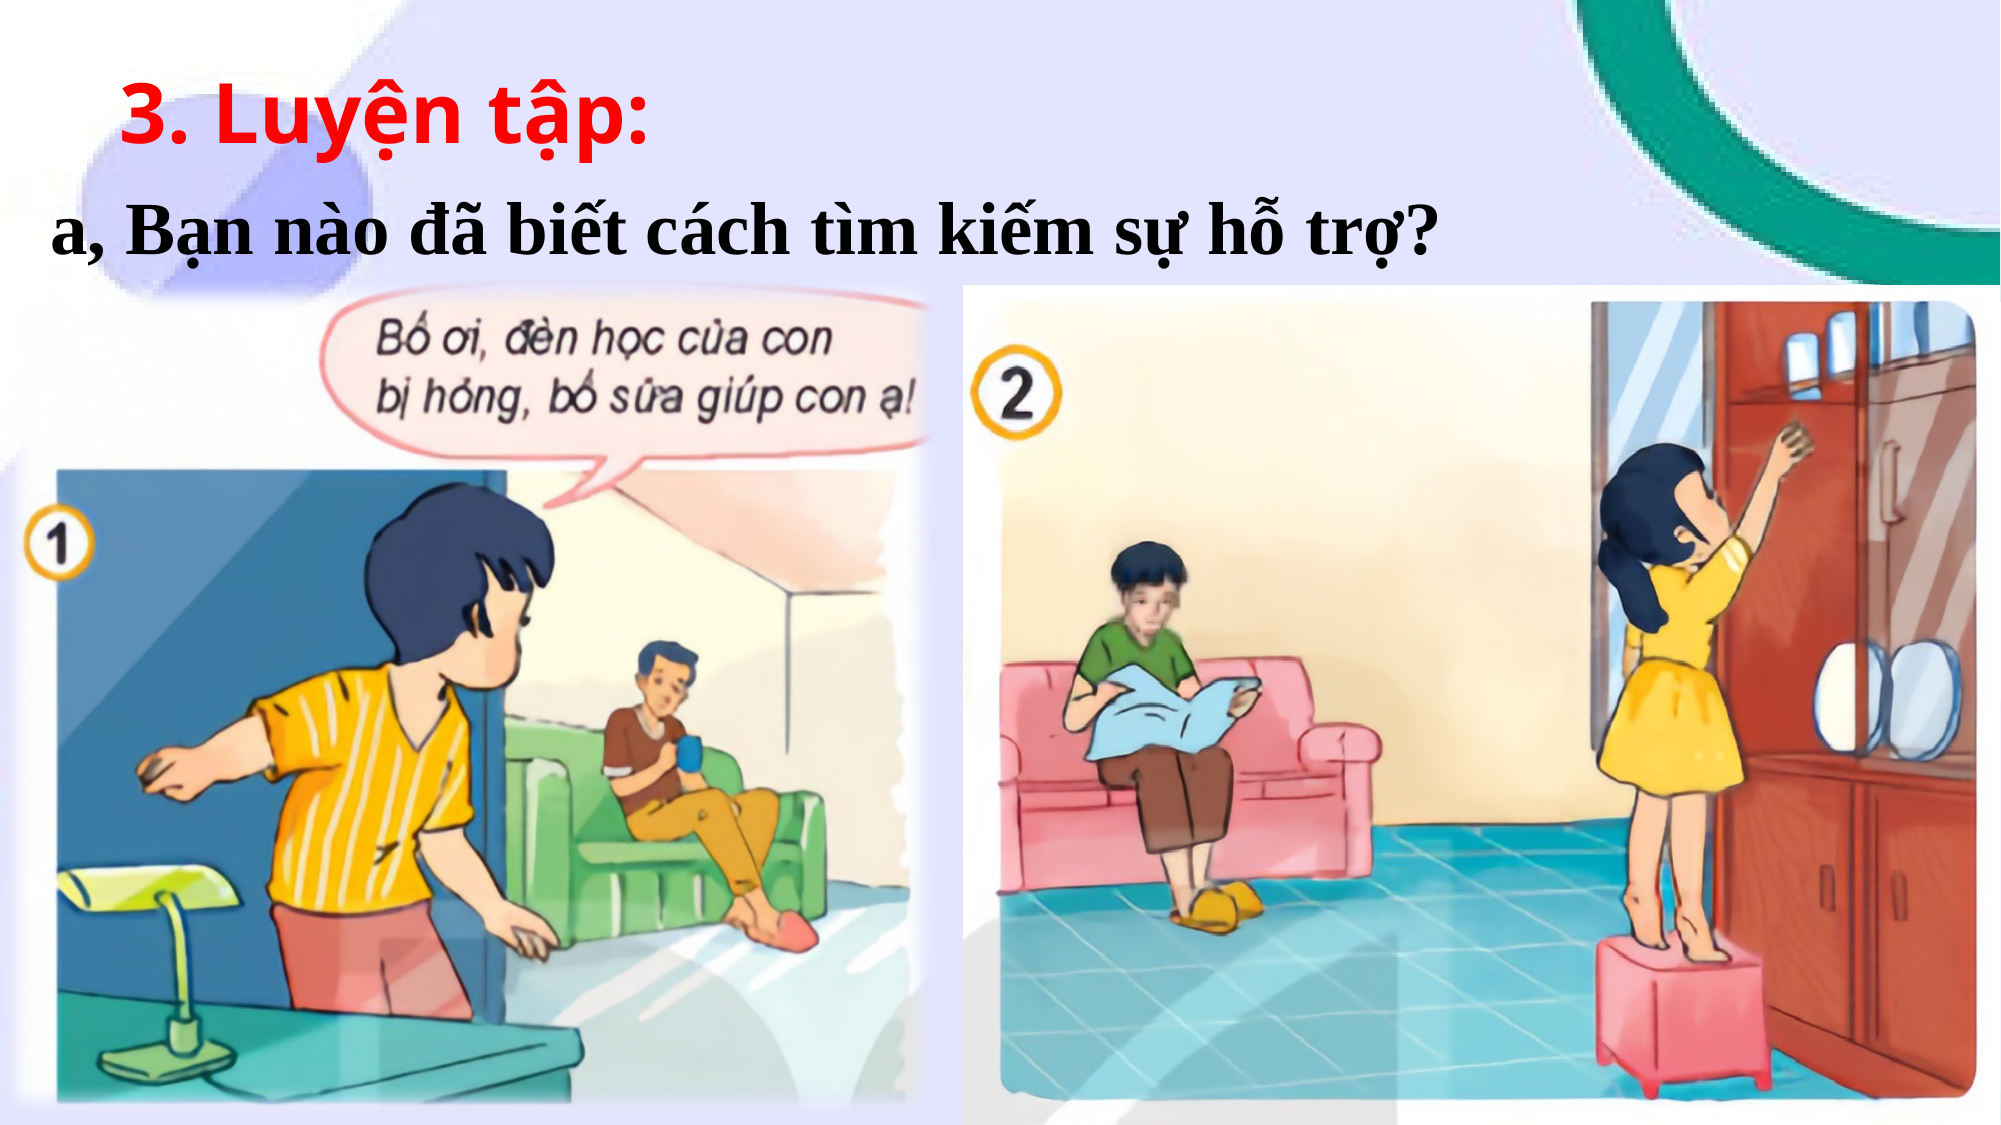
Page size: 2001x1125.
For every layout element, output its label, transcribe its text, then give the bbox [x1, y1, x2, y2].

text_box a, Bạn nào đã biết cách tìm kiếm sự hỗ trợ? [35, 171, 1812, 277]
picture [0, 0, 2001, 1125]
title 3. Luyện tập: [104, 7, 672, 171]
